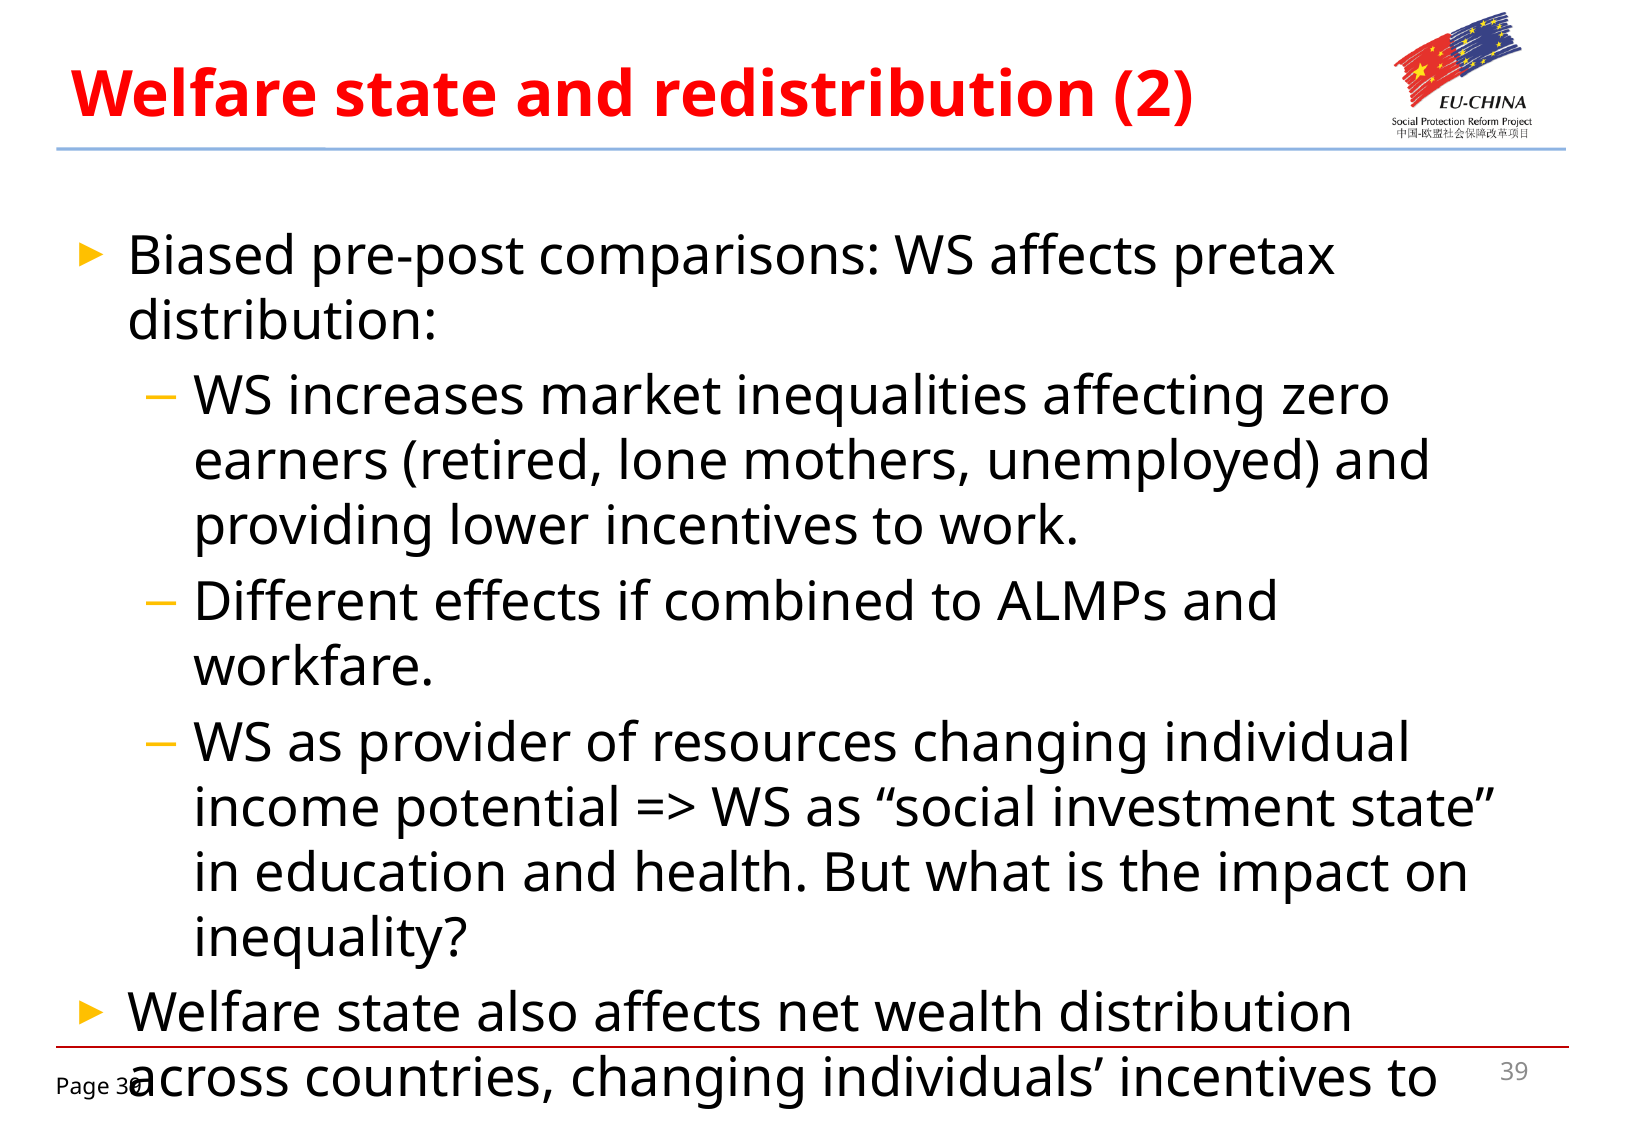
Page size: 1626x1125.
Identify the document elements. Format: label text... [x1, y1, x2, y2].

slide_number 39 [1164, 1042, 1544, 1103]
list Biased pre-post comparisons: WS affects pretax distribution: WS increases market inequalities affecting zero earners (retired, lone mothers, unemployed) and providing lower incentives to work. Different effects if combined to ALMPs and workfare. WS as provider of resources changing individual income potential => WS as “social investment state” in education and health. But what is the impact on inequality? Welfare state also affects net wealth distribution across countries, changing individuals’ incentives to save [56, 212, 1528, 1038]
title Welfare state and redistribution (2) [56, 45, 1488, 138]
picture [1387, 0, 1537, 147]
